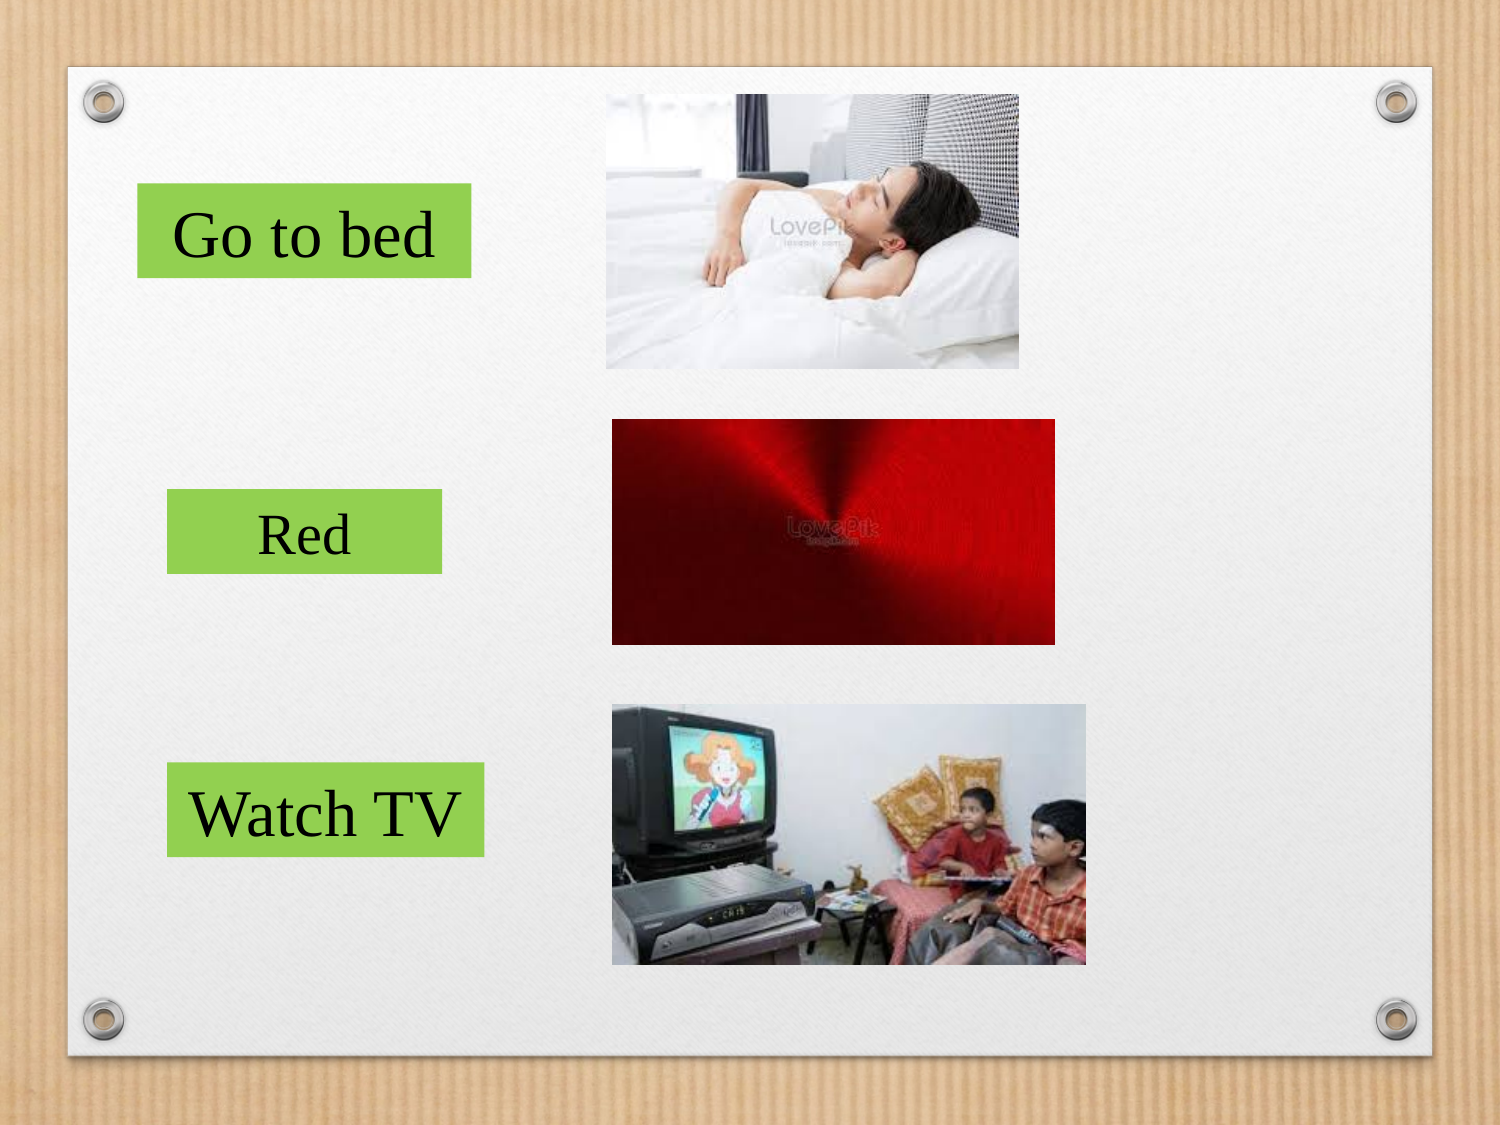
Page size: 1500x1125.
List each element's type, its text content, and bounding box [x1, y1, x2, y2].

text_box Go to bed [137, 183, 472, 279]
text_box Red [167, 489, 443, 574]
picture [0, 0, 1500, 1125]
text_box Watch TV [167, 762, 485, 858]
